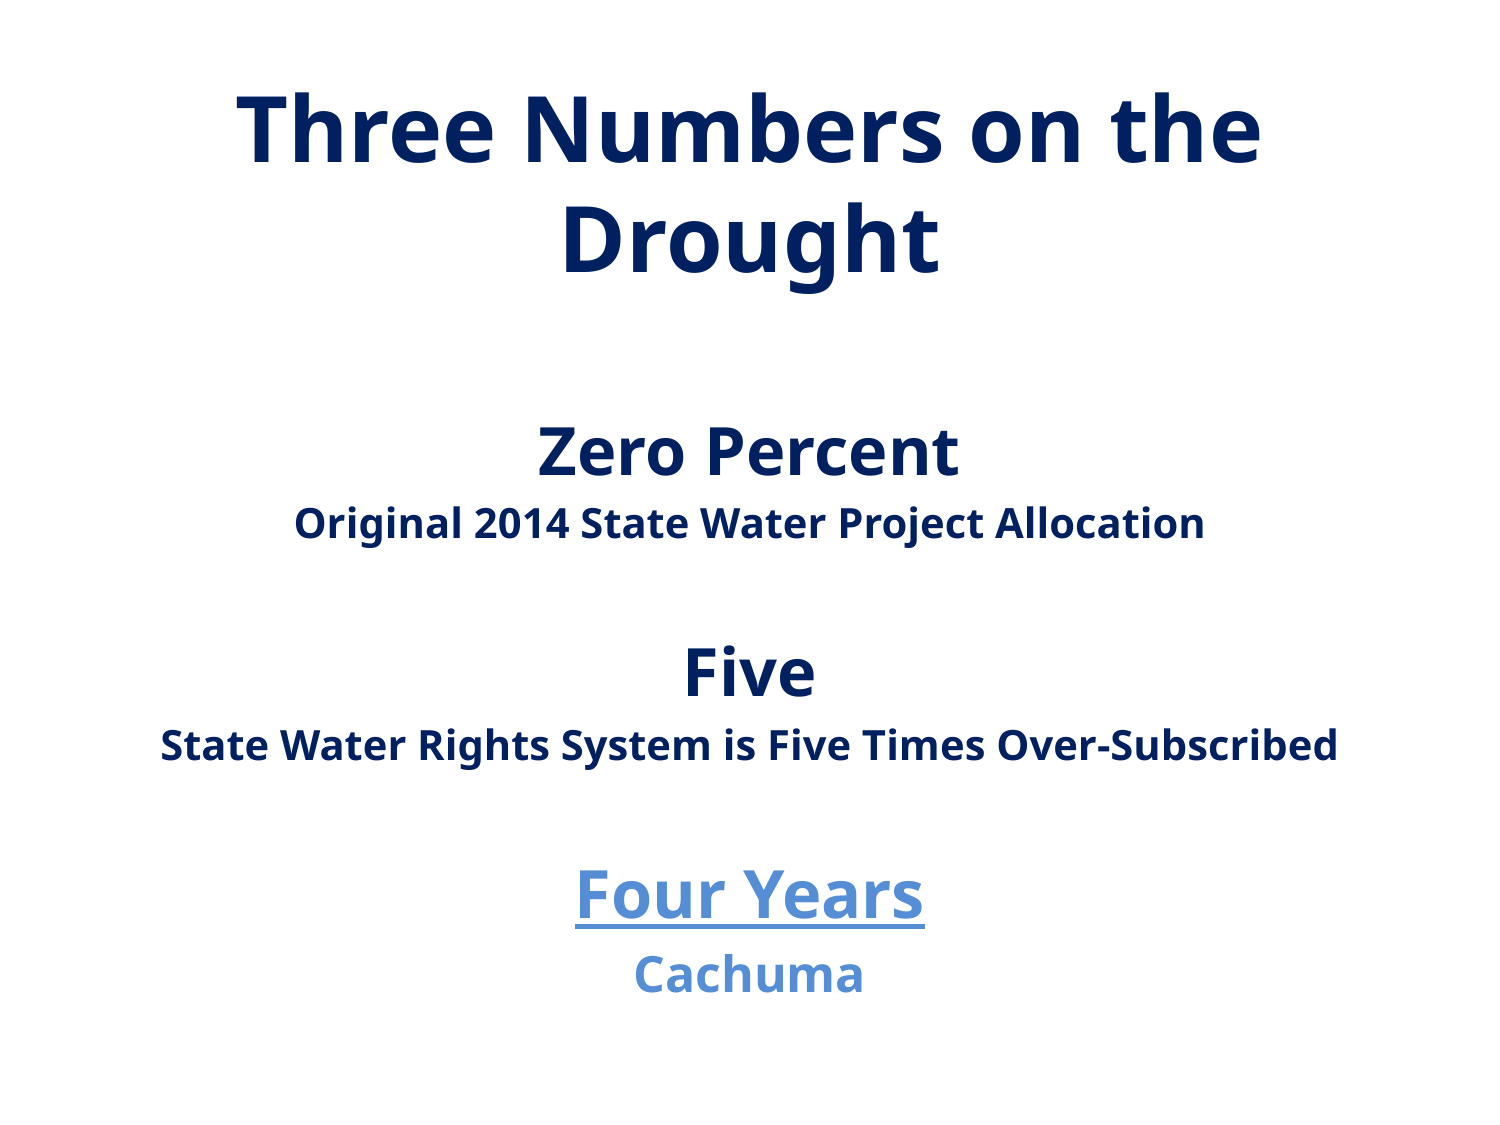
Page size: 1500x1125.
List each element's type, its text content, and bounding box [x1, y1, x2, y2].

list Zero Percent Original 2014 State Water Project Allocation Five State Water Rights System is Five Times Over-Subscribed Four Years Cachuma [75, 337, 1425, 1080]
title Three Numbers on the Drought [75, 87, 1425, 275]
